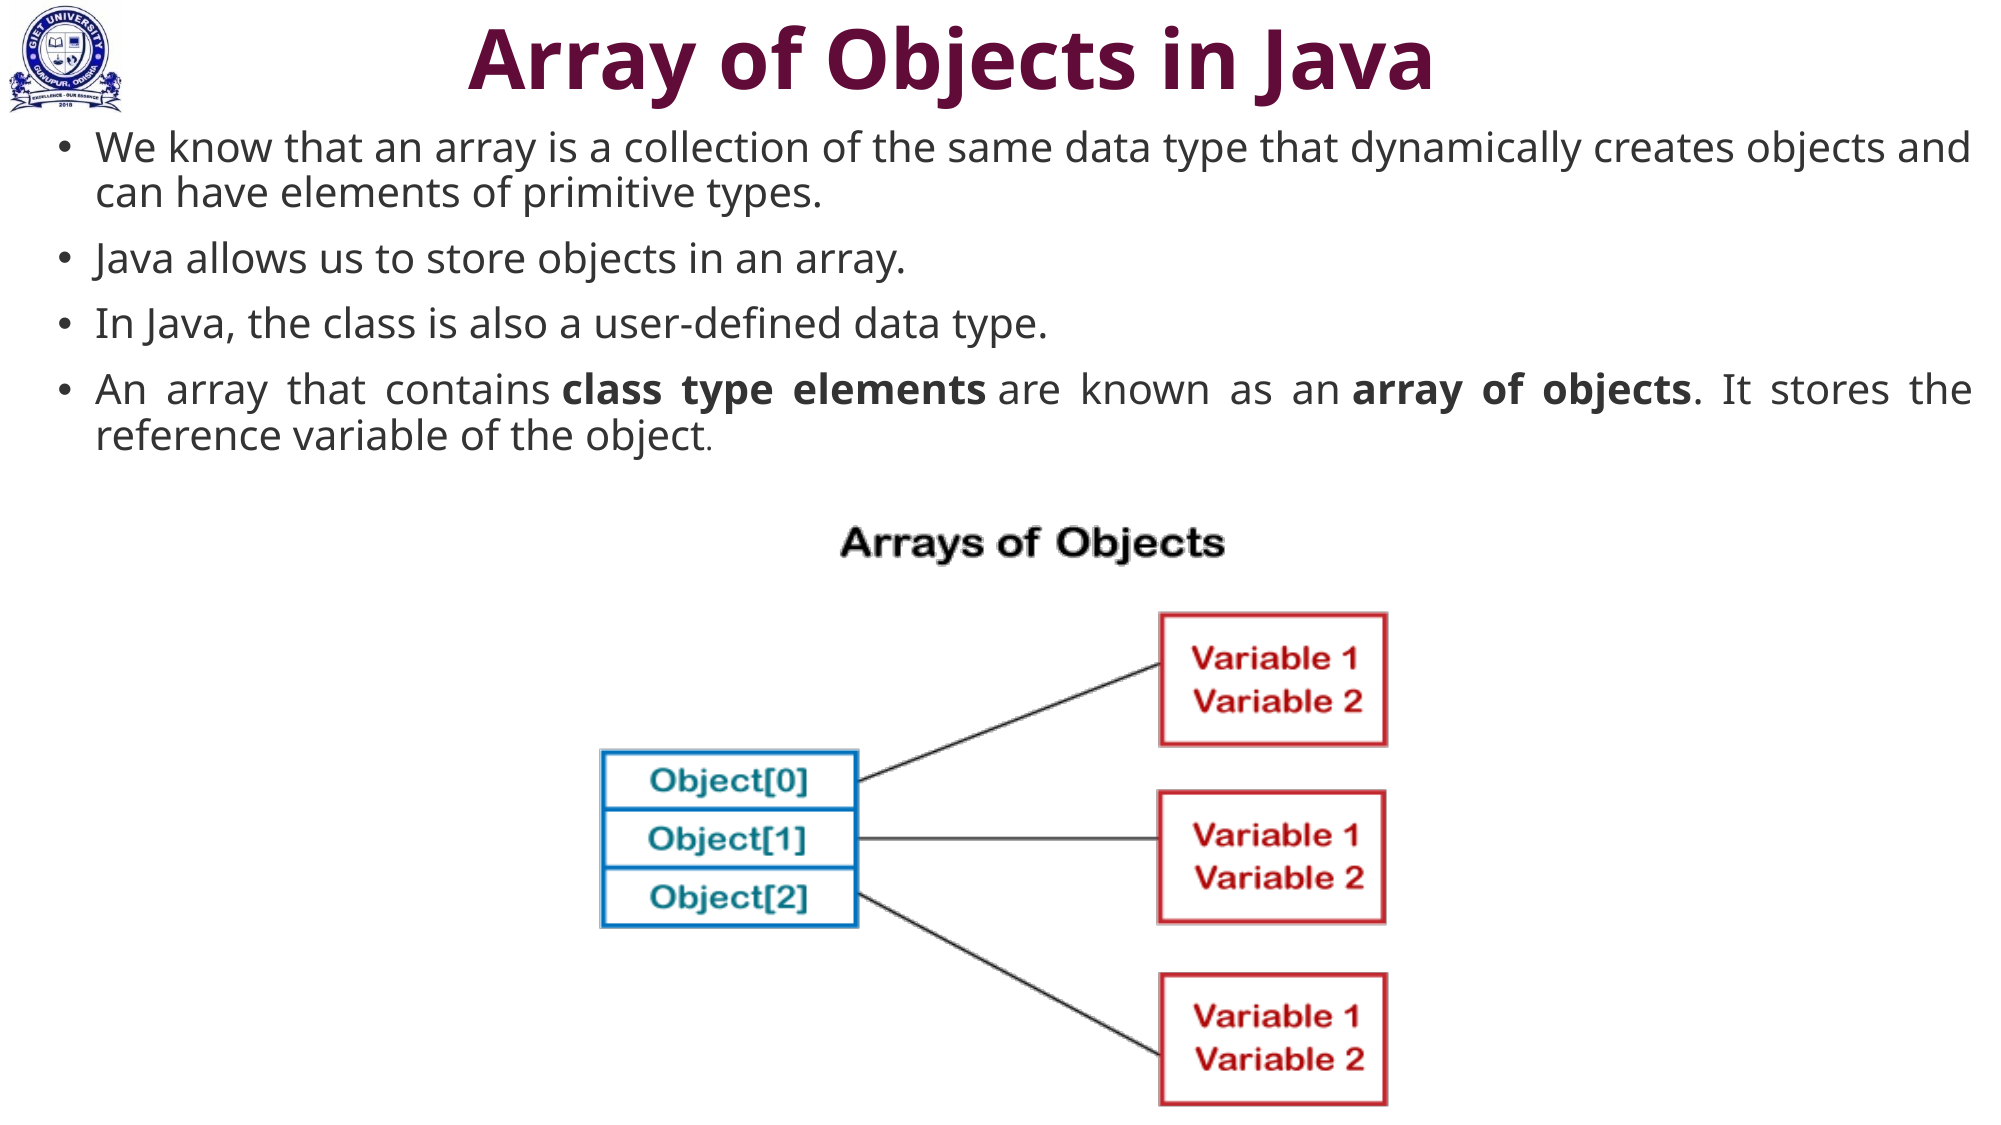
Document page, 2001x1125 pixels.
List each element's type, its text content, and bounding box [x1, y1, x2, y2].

list We know that an array is a collection of the same data type that dynamically creates objects and can have elements of primitive types. Java allows us to store objects in an array. In Java, the class is also a user-defined data type. An array that contains class type elements are known as an array of objects. It stores the reference variable of the object. [42, 118, 1989, 485]
title Array of Objects in Java [54, 7, 1851, 118]
picture [9, 0, 122, 113]
picture [565, 509, 1413, 1120]
